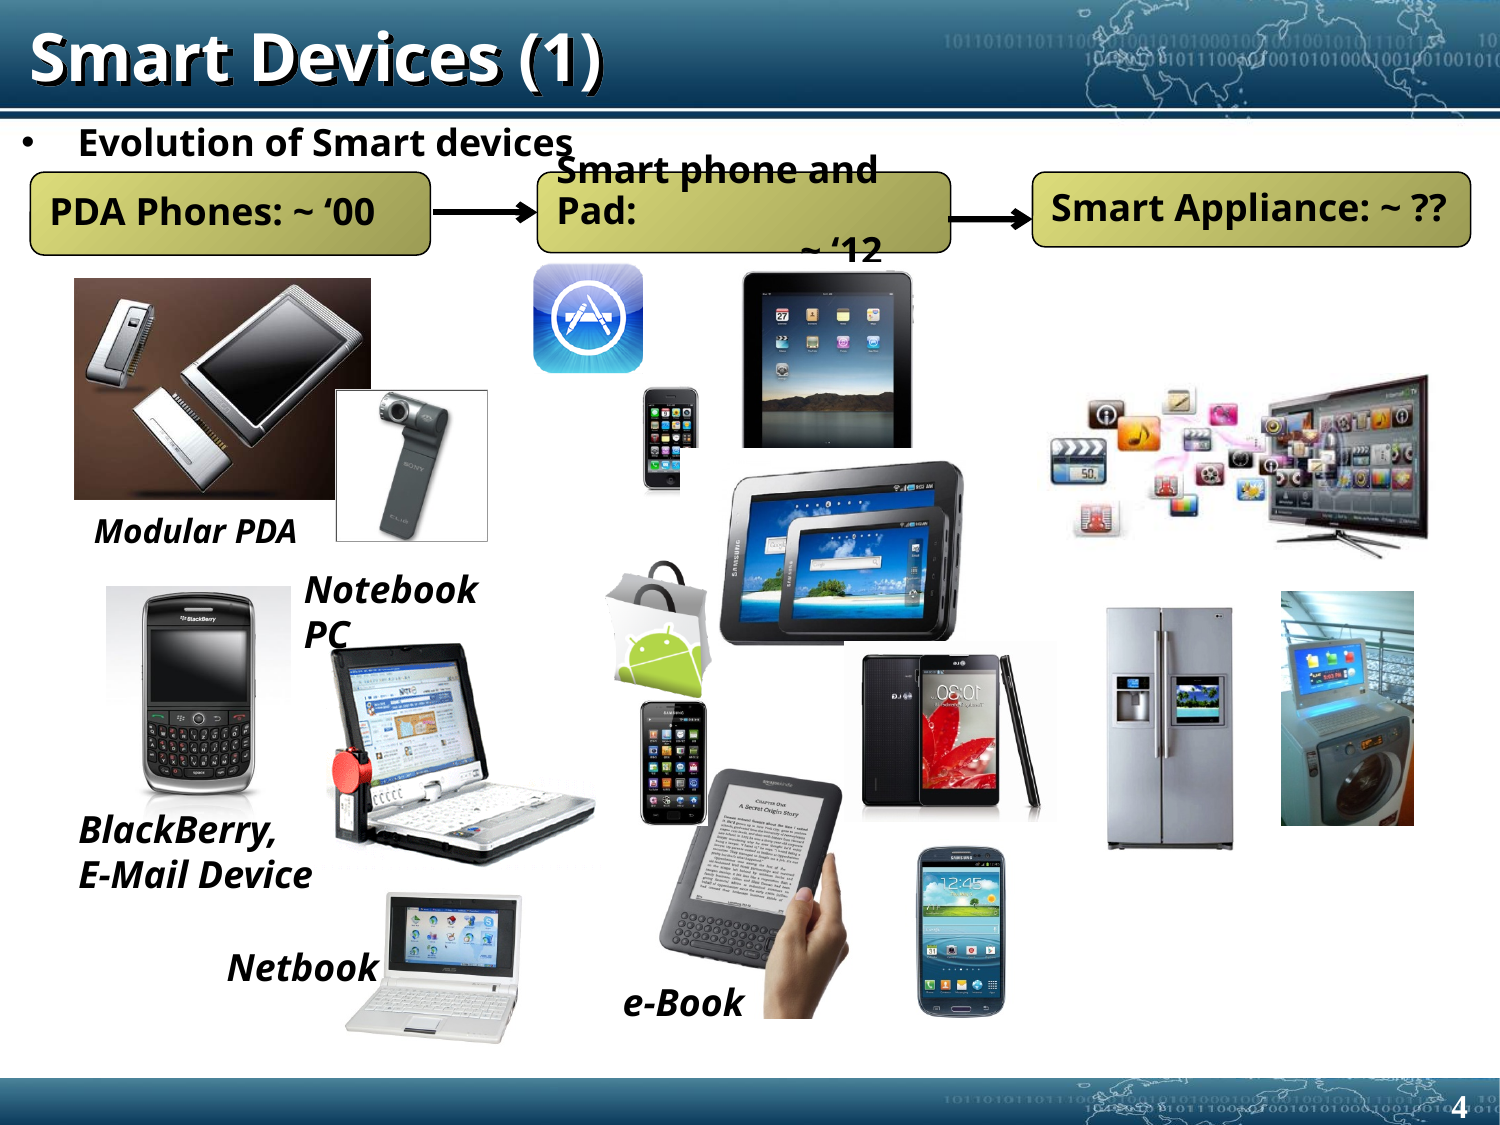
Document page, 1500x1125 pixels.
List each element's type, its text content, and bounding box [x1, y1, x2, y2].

text_box Modular PDA [79, 508, 322, 558]
text_box Netbook [211, 936, 334, 997]
text_box BlackBerry, E-Mail Device [63, 799, 329, 904]
picture [0, 0, 1500, 1125]
text_box e-Book [607, 971, 759, 1032]
text_box Smart phone and Pad: ~ ‘12 [537, 172, 951, 253]
text_box Evolution of Smart devices [6, 111, 589, 172]
text_box Notebook PC [289, 558, 493, 664]
text_box PDA Phones: ~ ‘00 [30, 172, 431, 256]
text_box Smart Appliance: ~ ?? [1032, 172, 1471, 247]
title Smart Devices (1) [14, 6, 1365, 103]
